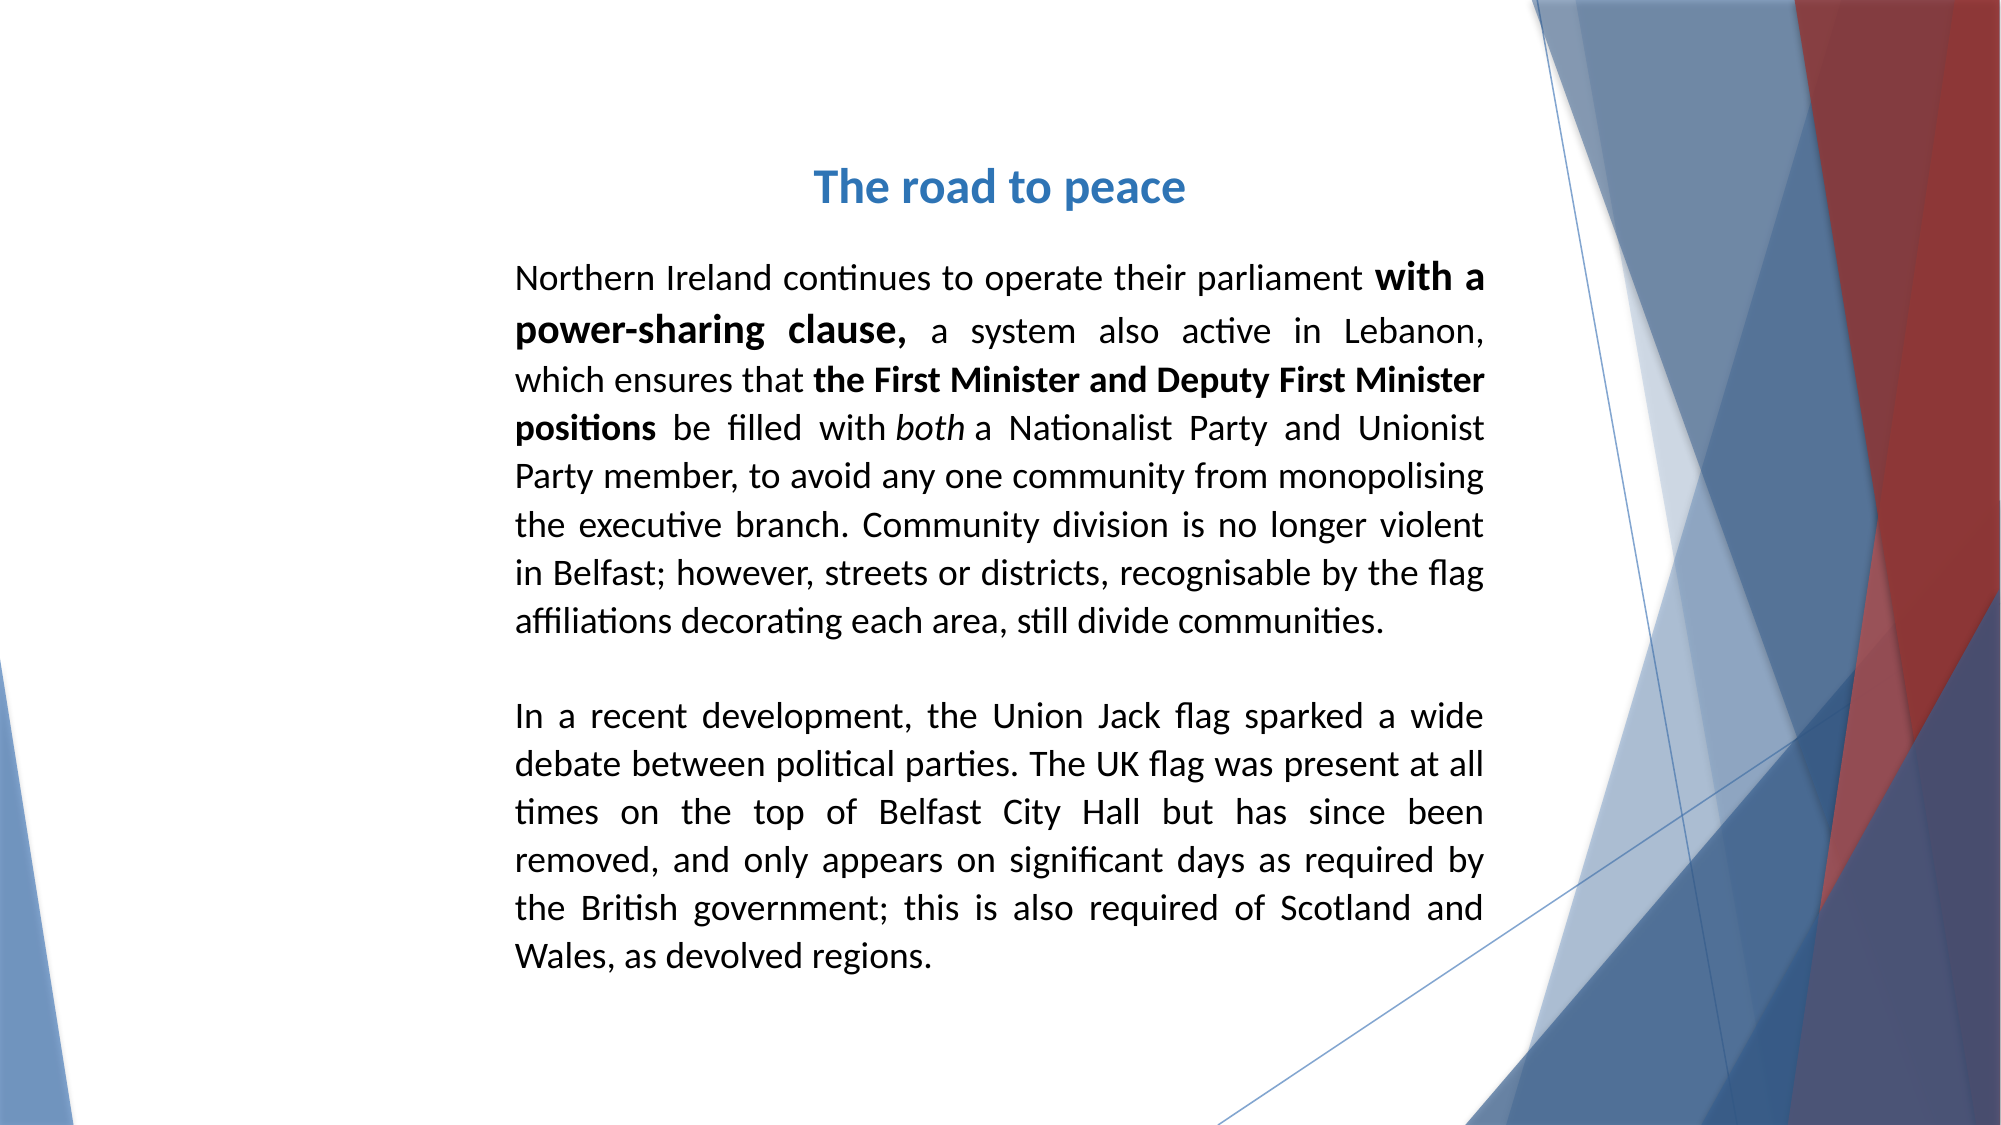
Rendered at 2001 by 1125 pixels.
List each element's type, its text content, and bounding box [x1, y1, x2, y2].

text_box The road to peace Northern Ireland continues to operate their parliament with a power-sharing clause, a system also active in Lebanon, which ensures that the First Minister and Deputy First Minister positions be filled with both a Nationalist Party and Unionist Party member, to avoid any one community from monopolising the executive branch. Community division is no longer violent in Belfast; however, streets or districts, recognisable by the flag affiliations decorating each area, still divide communities. In a recent development, the Union Jack flag sparked a wide debate between political parties. The UK flag was present at all times on the top of Belfast City Hall but has since been removed, and only appears on significant days as required by the British government; this is also required of Scotland and Wales, as devolved regions. [500, 142, 1500, 984]
